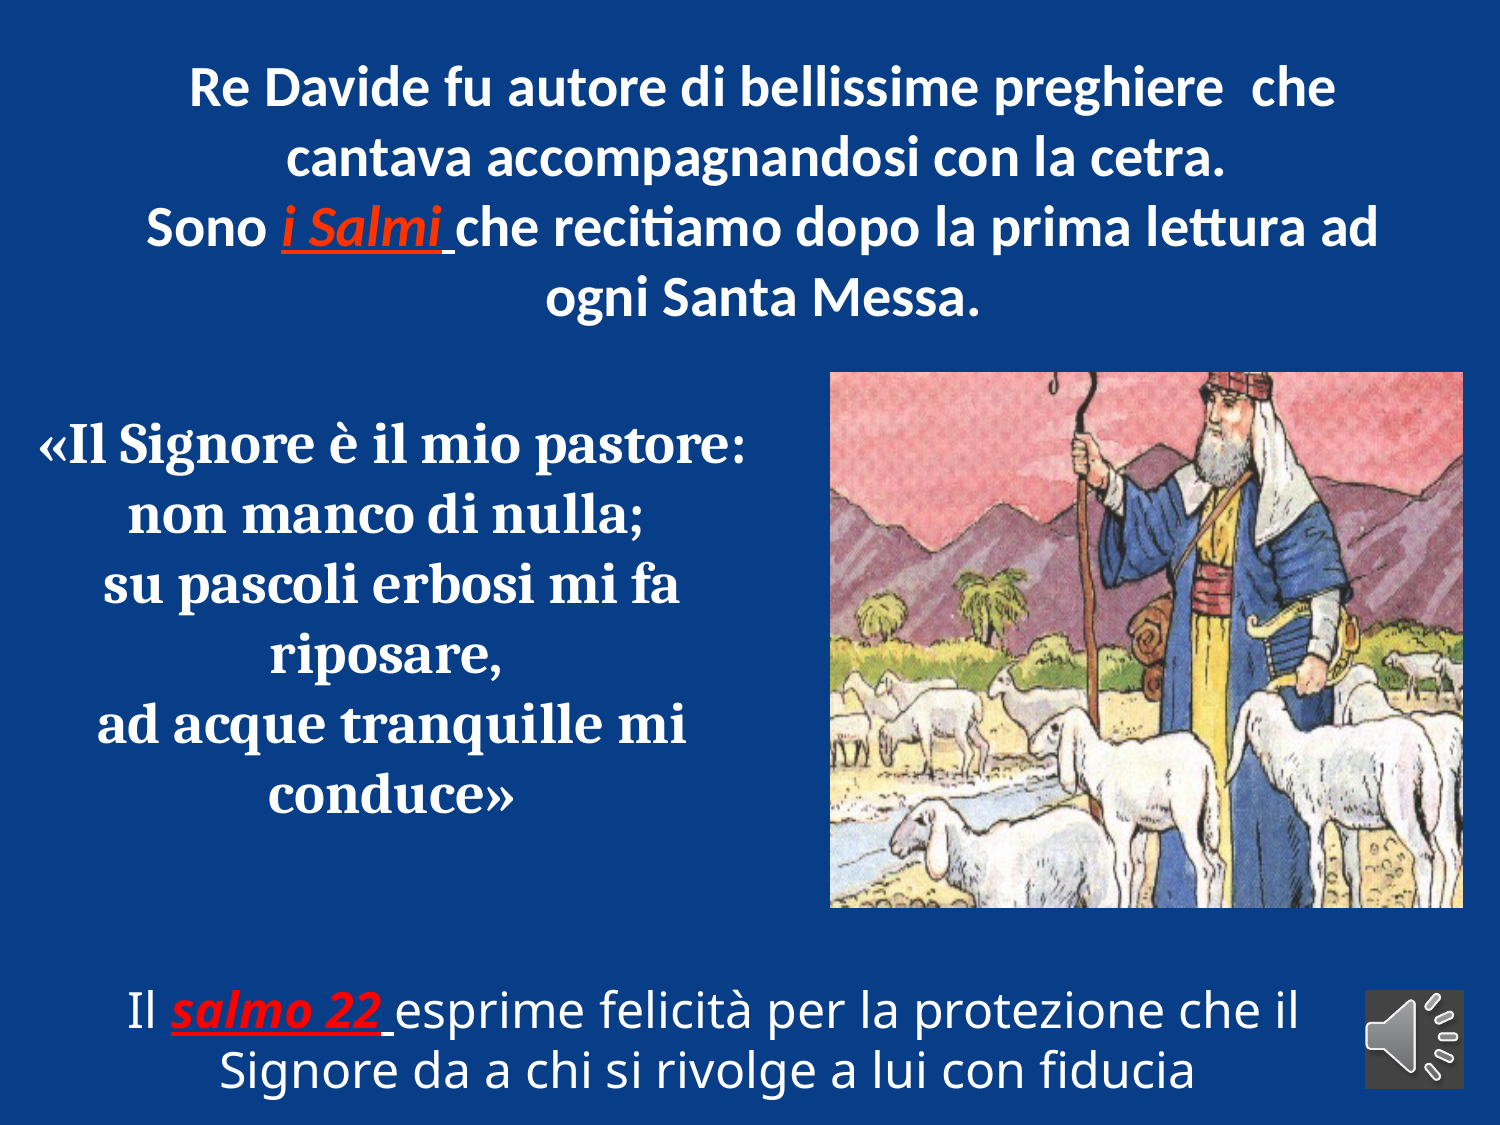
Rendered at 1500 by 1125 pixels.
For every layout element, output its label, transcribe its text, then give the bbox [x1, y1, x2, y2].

picture [829, 372, 1463, 908]
text_box Il salmo 22 esprime felicità per la protezione che il Signore da a chi si rivolge a lui con fiducia [64, 970, 1365, 1106]
text_box «Il Signore è il mio pastore: non manco di nulla; su pascoli erbosi mi fa riposare, ad acque tranquille mi conduce» [0, 397, 786, 903]
title Re Davide fu autore di bellissime preghiere che cantava accompagnandosi con la cetra. Sono i Salmi che recitiamo dopo la prima lettura ad ogni Santa Messa. [88, 42, 1439, 334]
picture [1364, 989, 1465, 1090]
